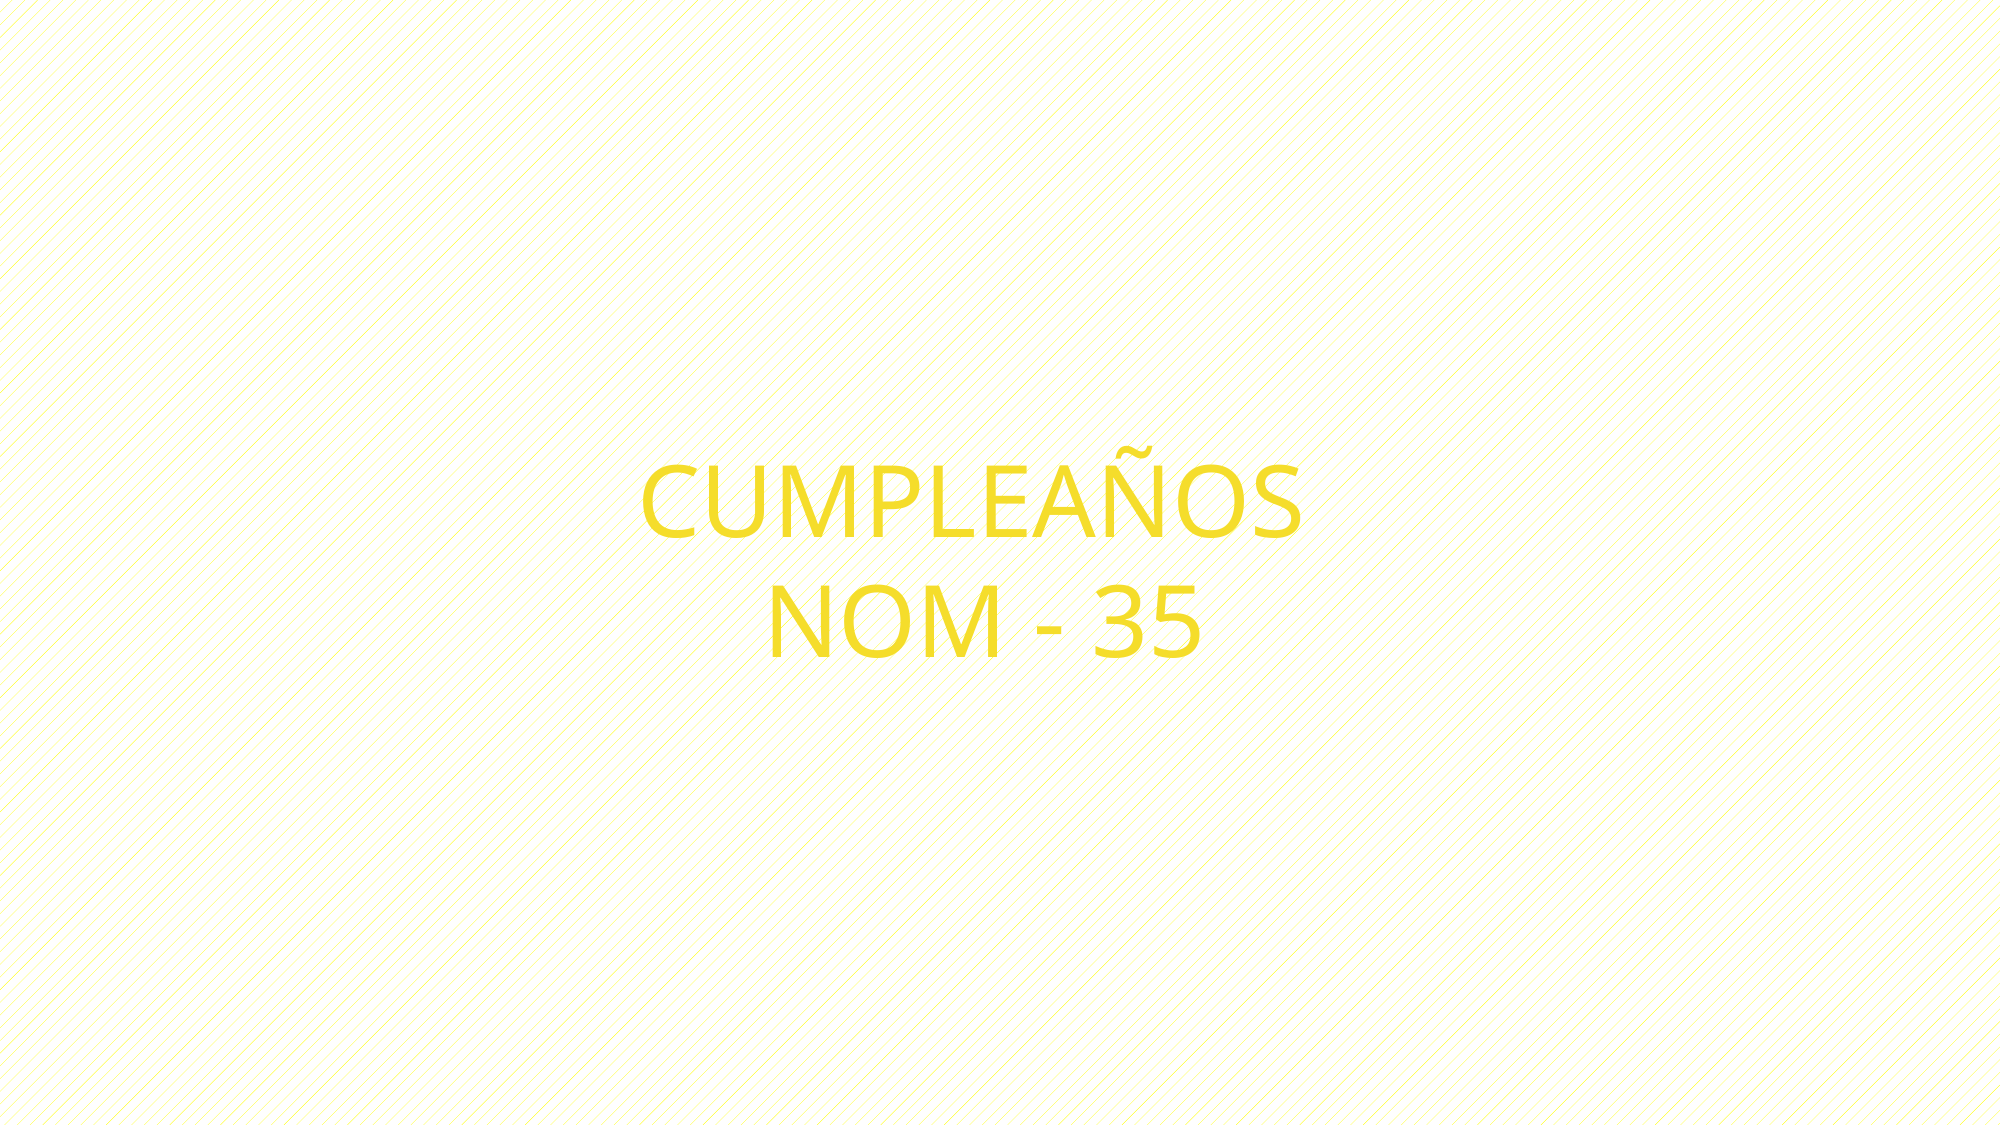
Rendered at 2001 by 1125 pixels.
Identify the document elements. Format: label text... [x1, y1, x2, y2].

text_box CUMPLEAÑOS NOM - 35 [264, 309, 1706, 685]
